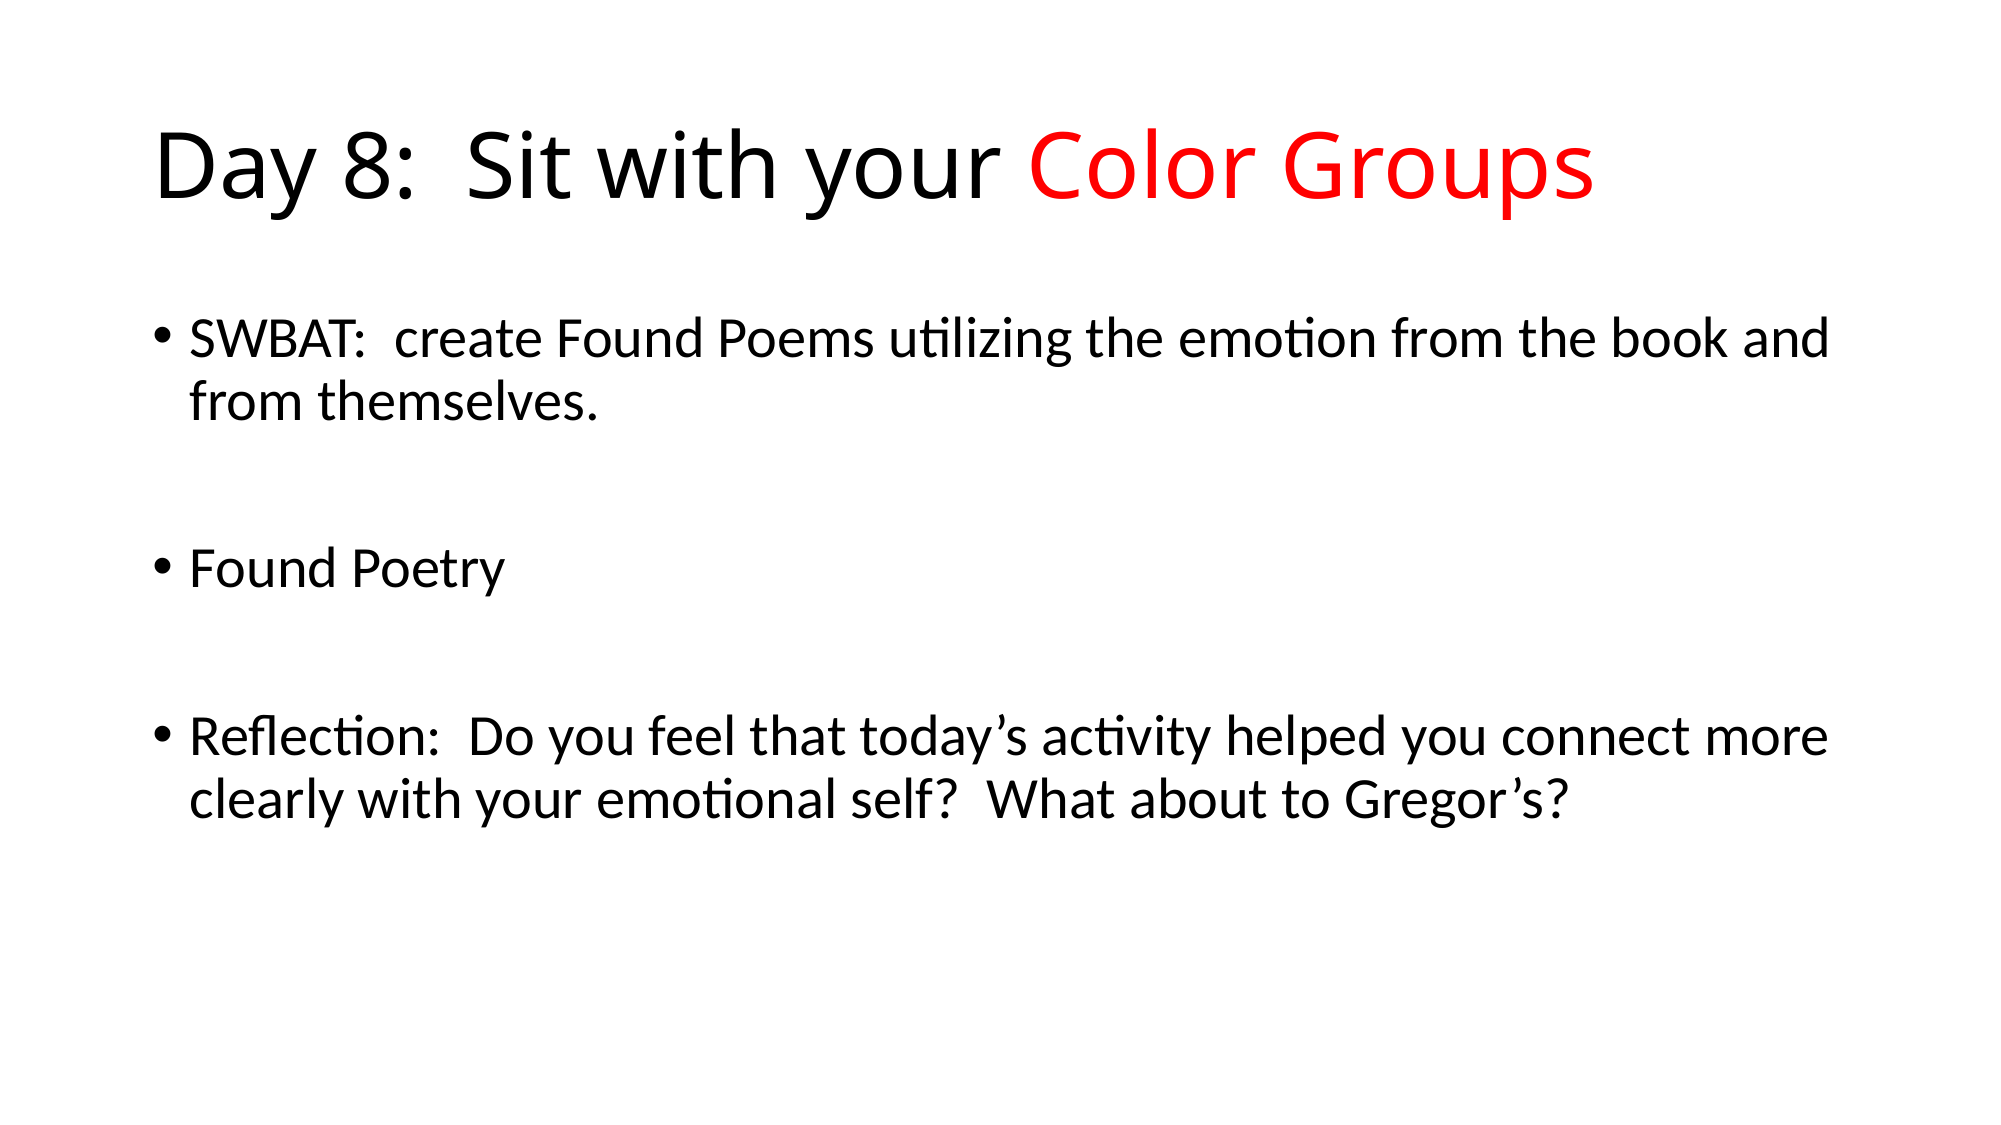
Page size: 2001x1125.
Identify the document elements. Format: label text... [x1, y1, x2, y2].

list SWBAT: create Found Poems utilizing the emotion from the book and from themselves. Found Poetry Reflection: Do you feel that today’s activity helped you connect more clearly with your emotional self? What about to Gregor’s? [137, 299, 1863, 1014]
title Day 8: Sit with your Color Groups [137, 59, 1863, 278]
